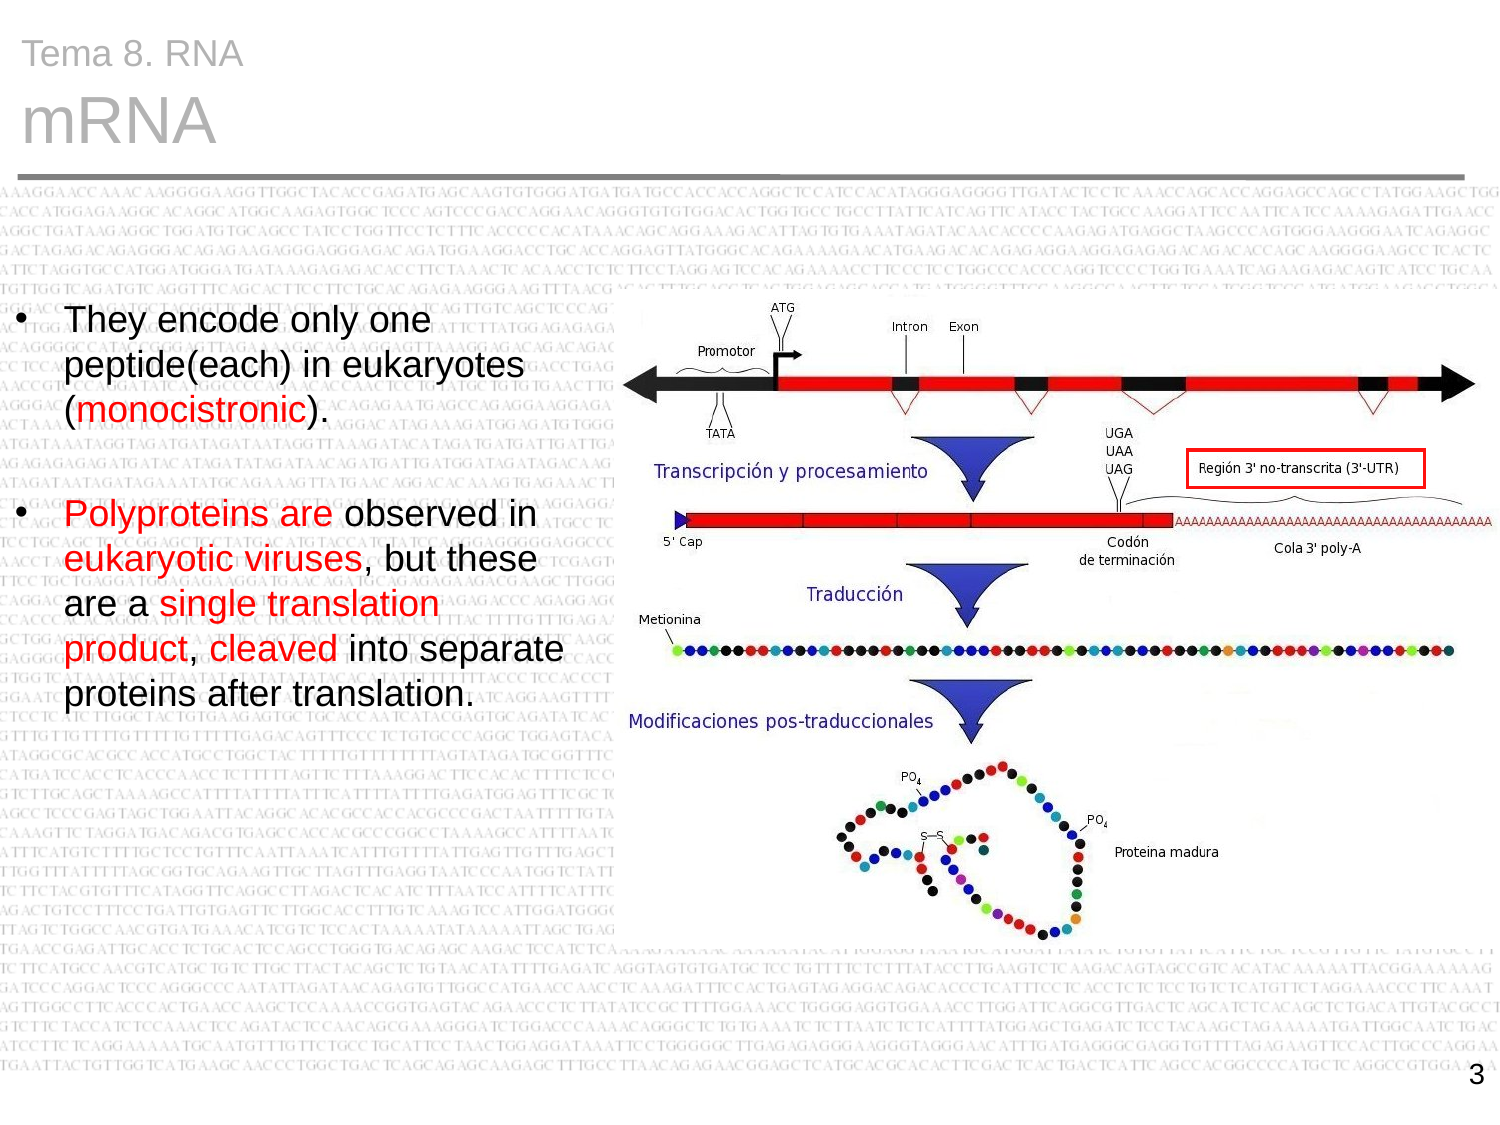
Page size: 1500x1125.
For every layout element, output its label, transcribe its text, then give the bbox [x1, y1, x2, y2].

list They encode only one peptide(each) in eukaryotes (monocistronic). Polyproteins are observed in eukaryotic viruses, but these are a single translation product, cleaved into separate proteins after translation. [0, 287, 597, 947]
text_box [0, 0, 1500, 185]
picture [0, 185, 1500, 1075]
